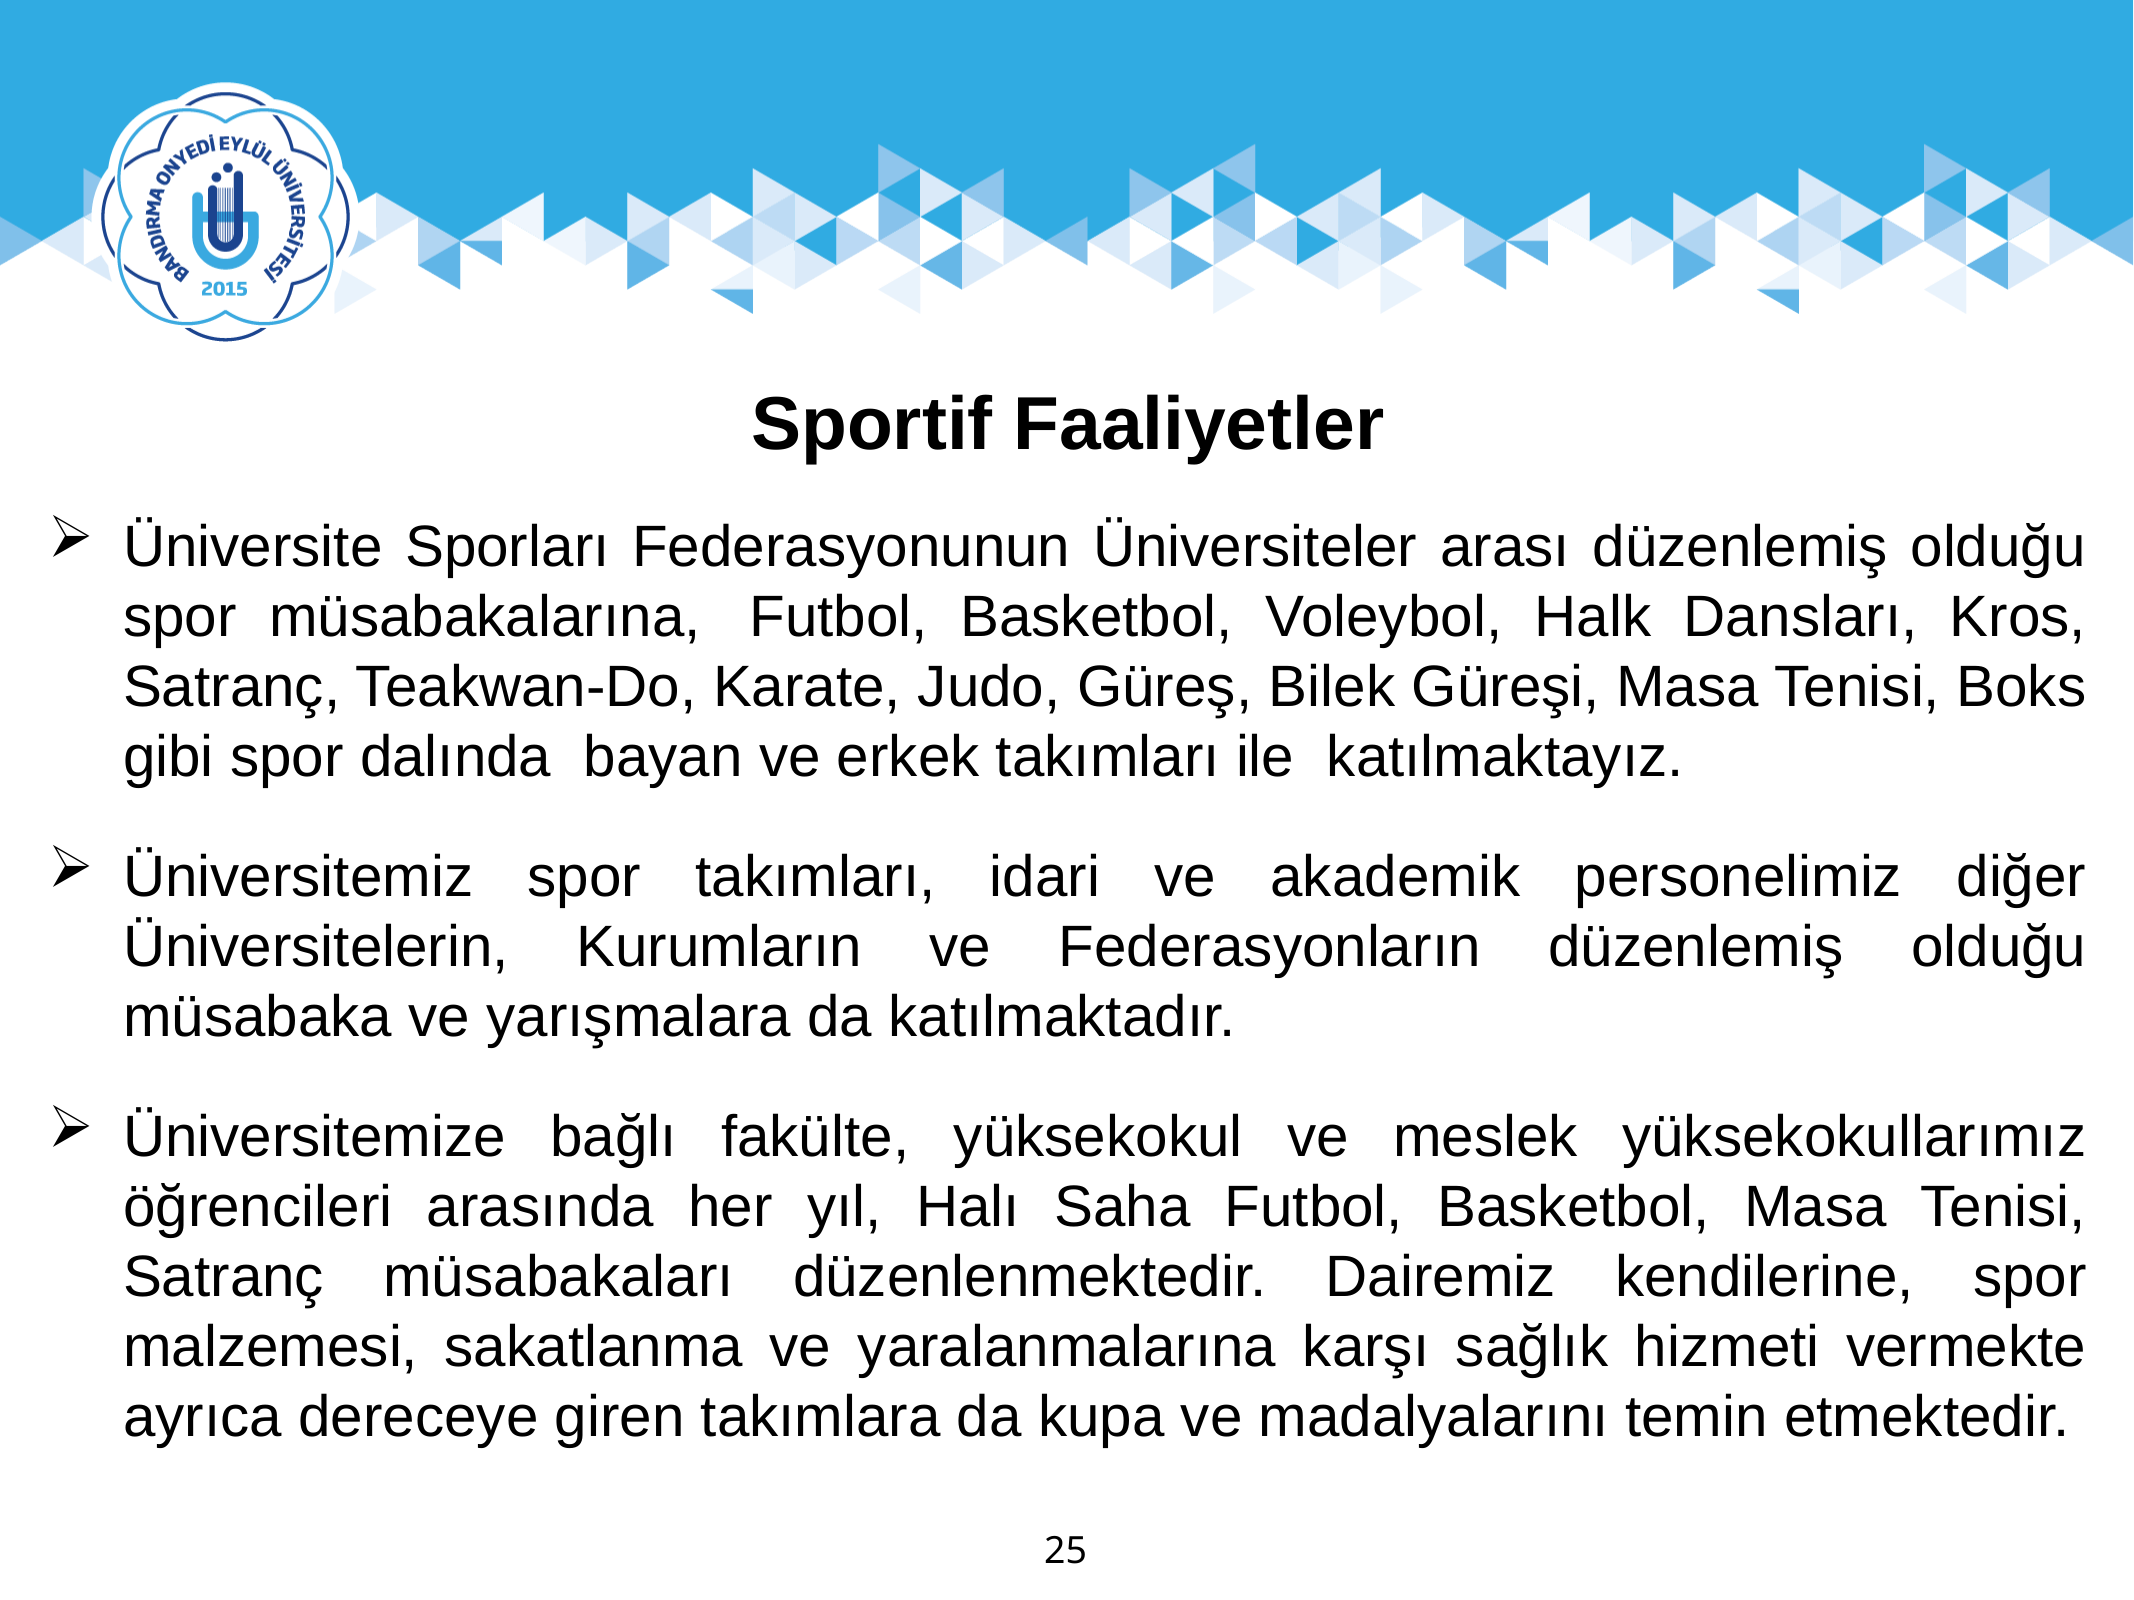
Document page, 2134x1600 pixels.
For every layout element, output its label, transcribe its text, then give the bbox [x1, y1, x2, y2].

picture [0, 0, 2134, 352]
text_box Üniversite Sporları Federasyonunun Üniversiteler arası düzenlemiş olduğu spor müsabakalarına, Futbol, Basketbol, Voleybol, Halk Dansları, Kros, Satranç, Teakwan-Do, Karate, Judo, Güreş, Bilek Güreşi, Masa Tenisi, Boks gibi spor dalında bayan ve erkek takımları ile katılmaktayız. Üniversitemiz spor takımları, idari ve akademik personelimiz diğer Üniversitelerin, Kurumların ve Federasyonların düzenlemiş olduğu müsabaka ve yarışmalara da katılmaktadır. Üniversitemize bağlı fakülte, yüksekokul ve meslek yüksekokullarımız öğrencileri arasında her yıl, Halı Saha Futbol, Basketbol, Masa Tenisi, Satranç müsabakaları düzenlenmektedir. Dairemiz kendilerine, spor malzemesi, sakatlanma ve yaralanmalarına karşı sağlık hizmeti vermekte ayrıca dereceye giren takımlara da kupa ve madalyalarını temin etmektedir. [39, 500, 2097, 1577]
text_box Sportif Faaliyetler [91, 366, 2045, 474]
slide_number 25 [1034, 1517, 1097, 1581]
